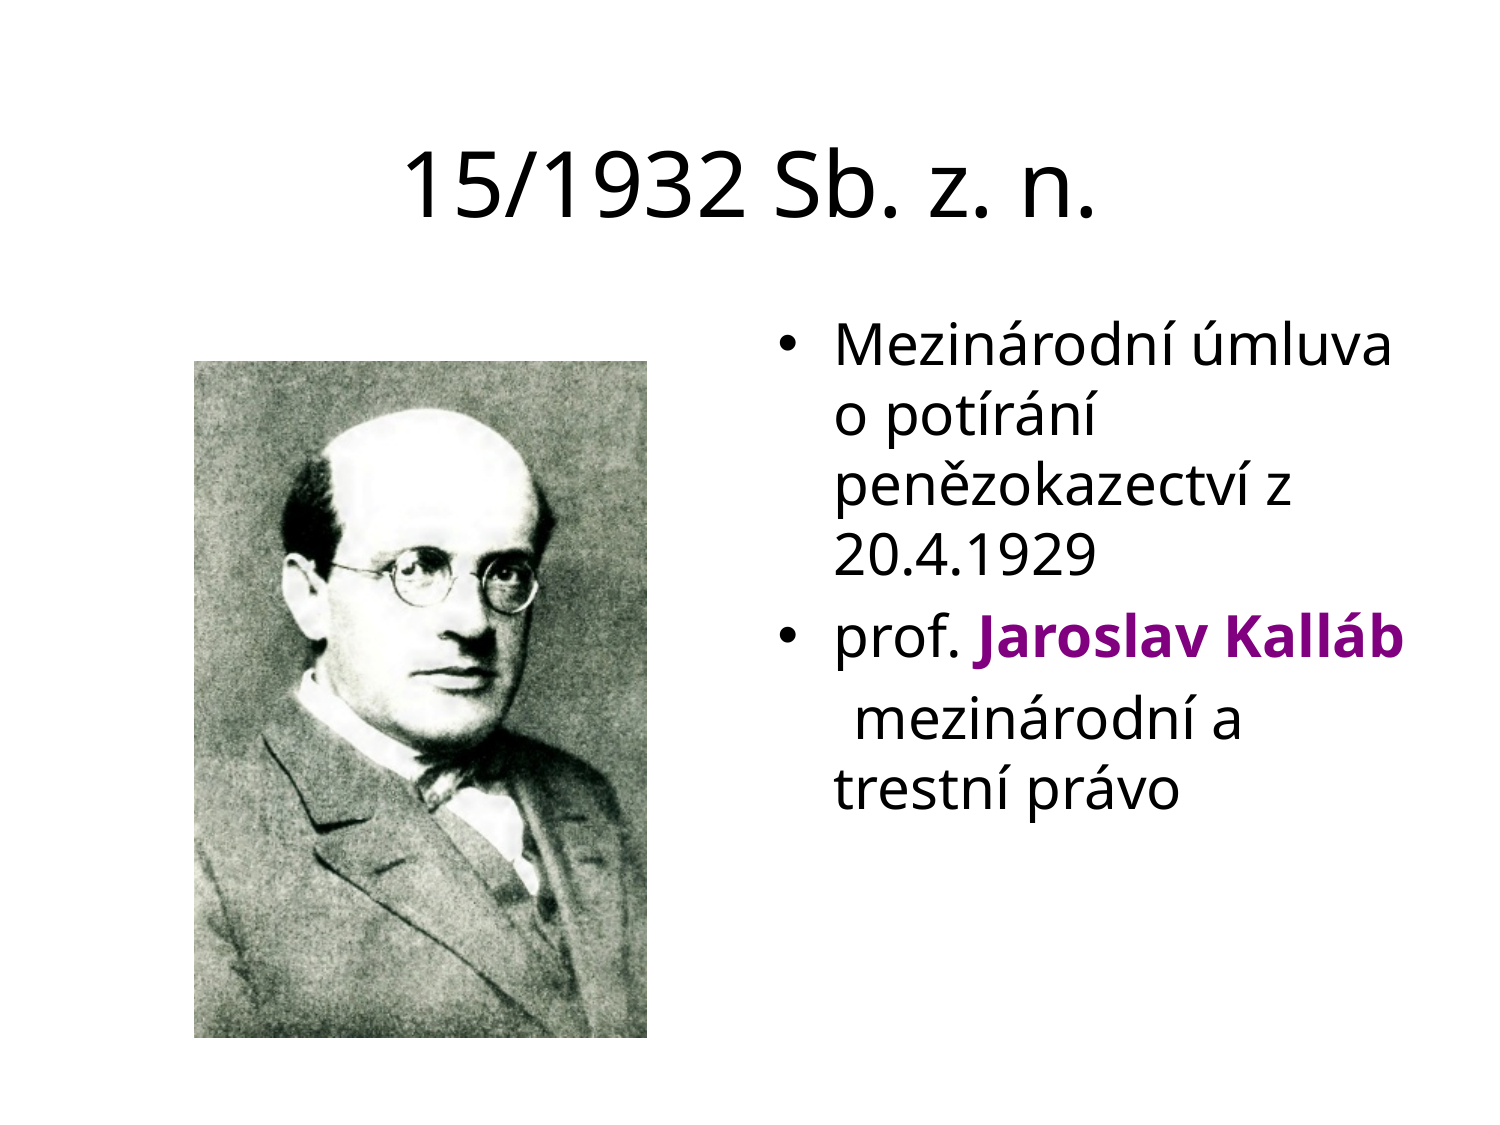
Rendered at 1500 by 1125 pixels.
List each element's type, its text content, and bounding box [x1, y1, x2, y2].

title 15/1932 Sb. z. n. [75, 87, 1425, 275]
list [194, 361, 647, 1038]
list Mezinárodní úmluva o potírání penězokazectví z 20.4.1929 prof. Jaroslav Kalláb mezinárodní a trestní právo [762, 299, 1425, 1006]
